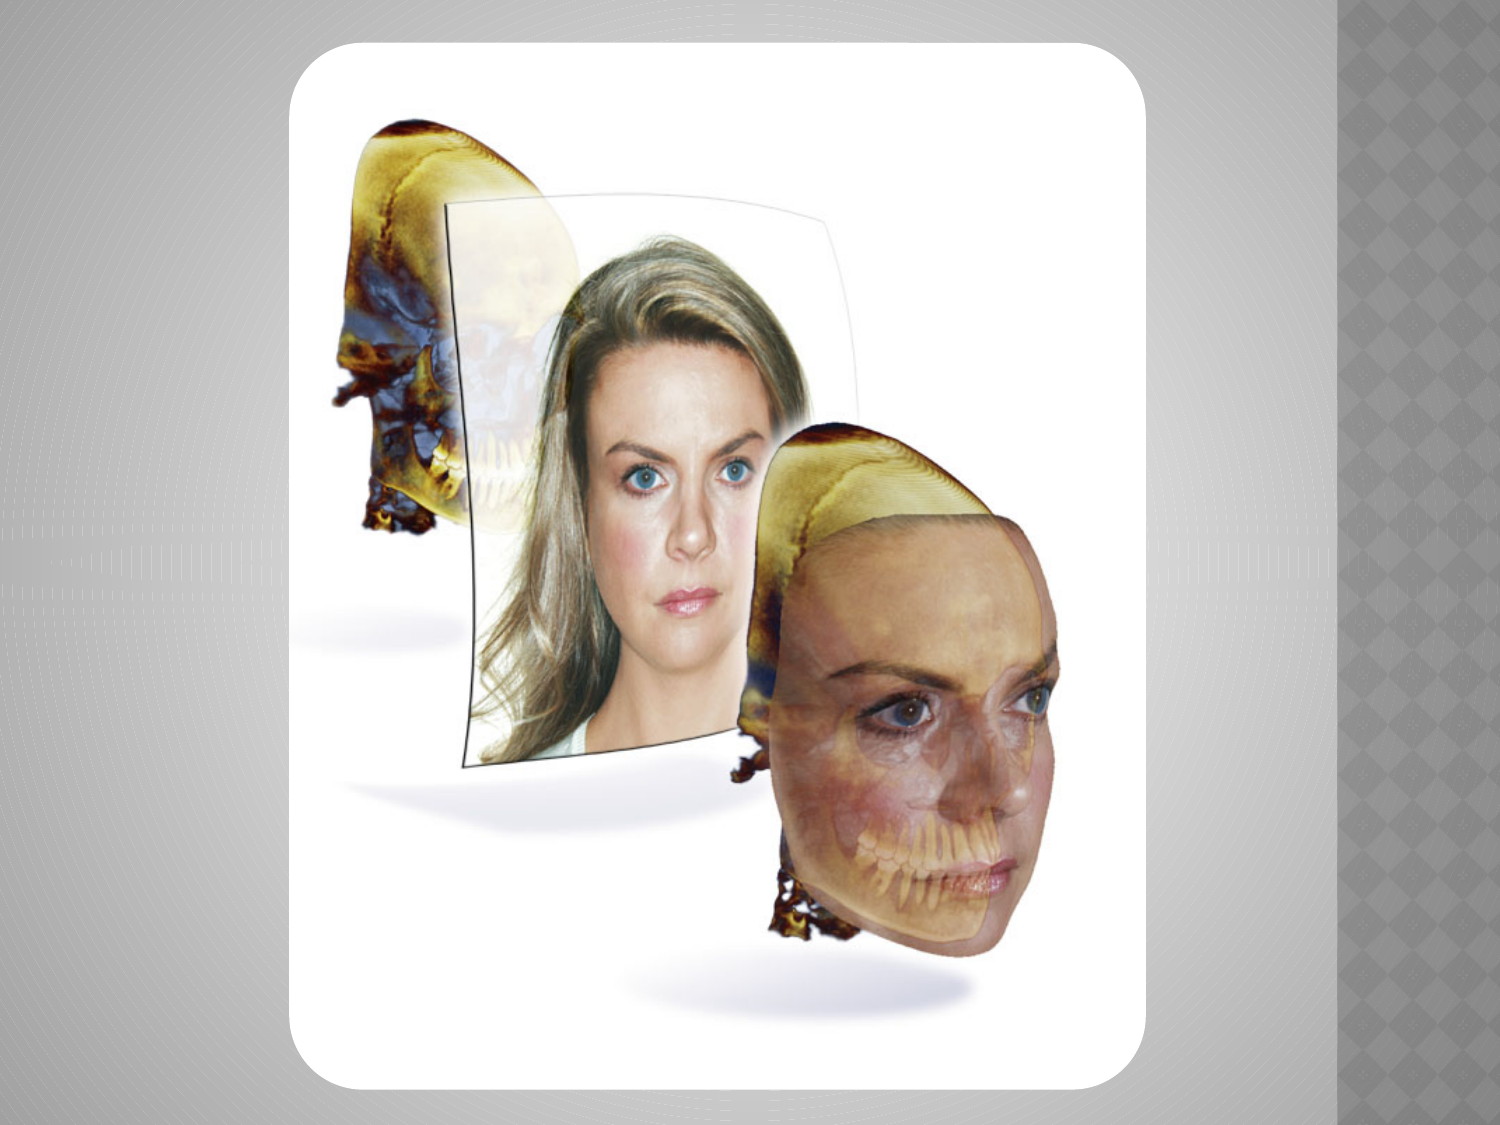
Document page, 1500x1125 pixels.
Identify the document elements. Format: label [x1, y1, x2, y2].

picture [288, 42, 1147, 1091]
